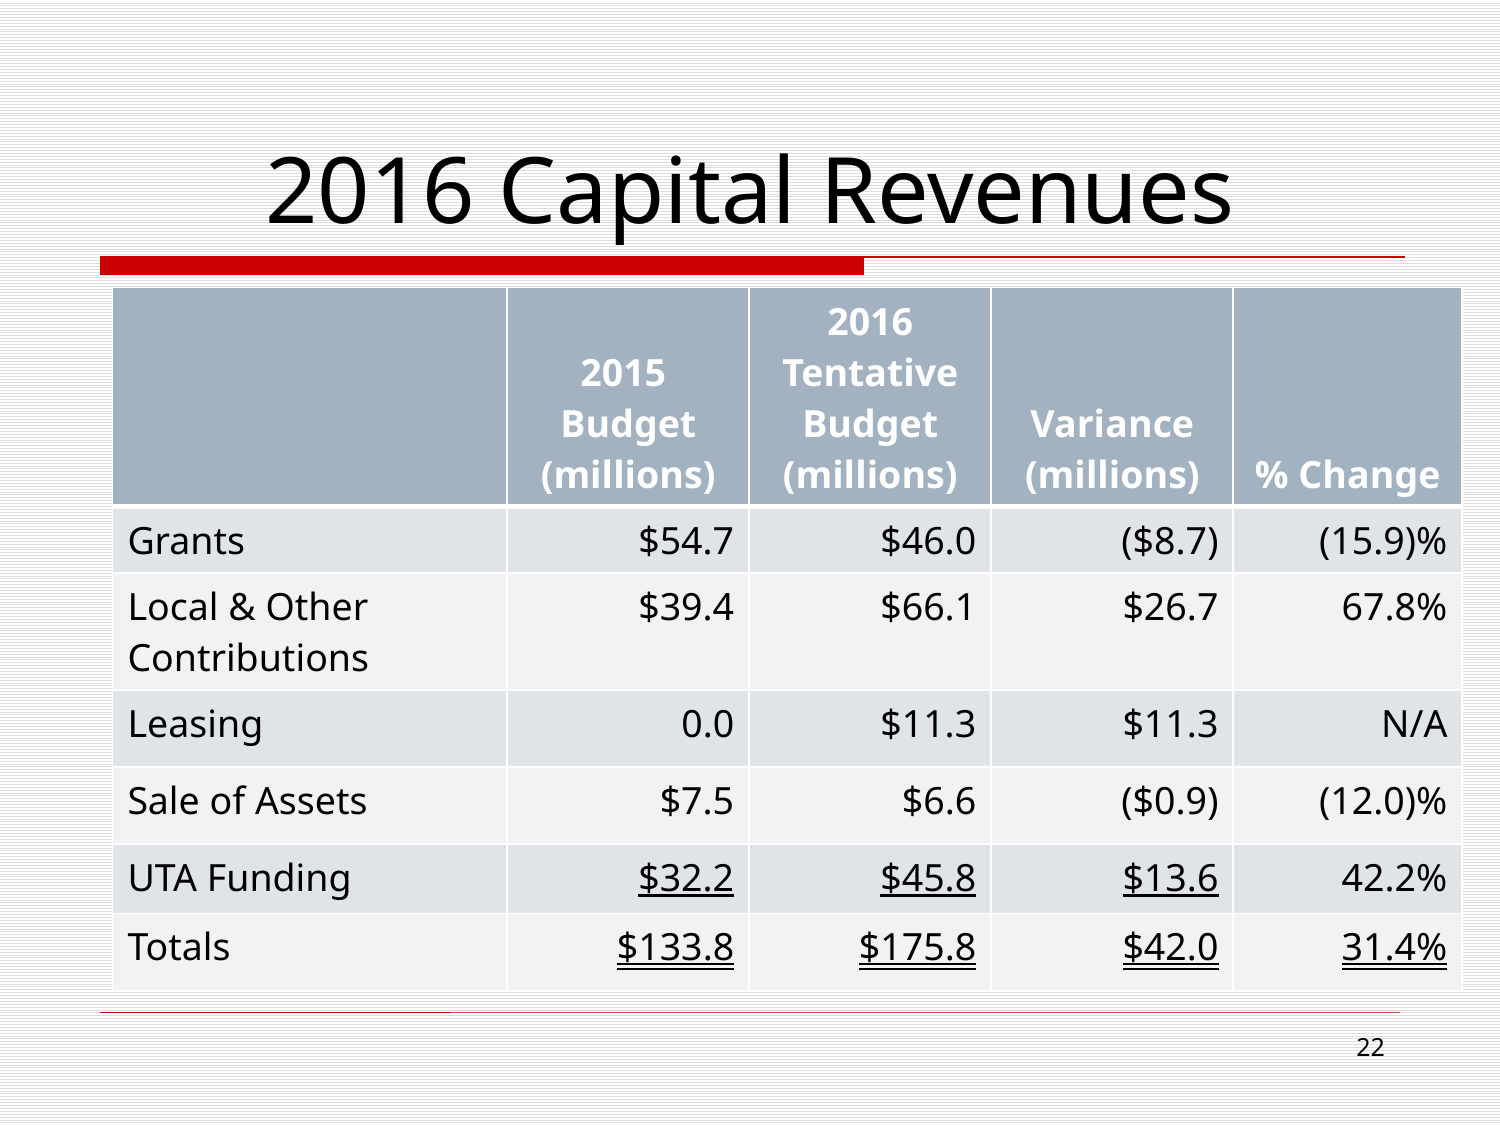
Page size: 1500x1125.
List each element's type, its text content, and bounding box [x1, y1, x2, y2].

table_cell $6.6 [750, 768, 990, 843]
table_cell $133.8 [508, 914, 748, 990]
table_cell N/A [1234, 691, 1461, 766]
table_cell $39.4 [508, 574, 748, 689]
table_cell $7.5 [508, 768, 748, 843]
table_cell $11.3 [992, 691, 1232, 766]
table_cell ($0.9) [992, 768, 1232, 843]
table_cell Sale of Assets [113, 768, 506, 843]
table_cell $45.8 [750, 845, 990, 913]
table_cell 31.4% [1234, 914, 1461, 990]
table_header % Change [1234, 288, 1461, 504]
table_cell Grants [113, 509, 506, 572]
table_cell $175.8 [750, 914, 990, 990]
table_cell $11.3 [750, 691, 990, 766]
title 2016 Capital Revenues [93, 49, 1407, 250]
table_cell 0.0 [508, 691, 748, 766]
table_cell $46.0 [750, 509, 990, 572]
table_header [113, 288, 506, 504]
table_header Variance (millions) [992, 288, 1232, 504]
slide_number 22 [1074, 1024, 1401, 1103]
table_cell 42.2% [1234, 845, 1461, 913]
table_header 2015 Budget (millions) [508, 288, 748, 504]
table_header 2016 Tentative Budget (millions) [750, 288, 990, 504]
table_cell 67.8% [1234, 574, 1461, 689]
table_cell ($8.7) [992, 509, 1232, 572]
table_cell $66.1 [750, 574, 990, 689]
table_cell Totals [113, 914, 506, 990]
table_cell $42.0 [992, 914, 1232, 990]
table_cell Leasing [113, 691, 506, 766]
table_cell $54.7 [508, 509, 748, 572]
table_cell $13.6 [992, 845, 1232, 913]
table_cell (15.9)% [1234, 509, 1461, 572]
table_cell UTA Funding [113, 845, 506, 913]
text_box [112, 1050, 1075, 1096]
table_cell Local & Other Contributions [113, 574, 506, 689]
table_cell (12.0)% [1234, 768, 1461, 843]
table_cell $32.2 [508, 845, 748, 913]
table_cell $26.7 [992, 574, 1232, 689]
